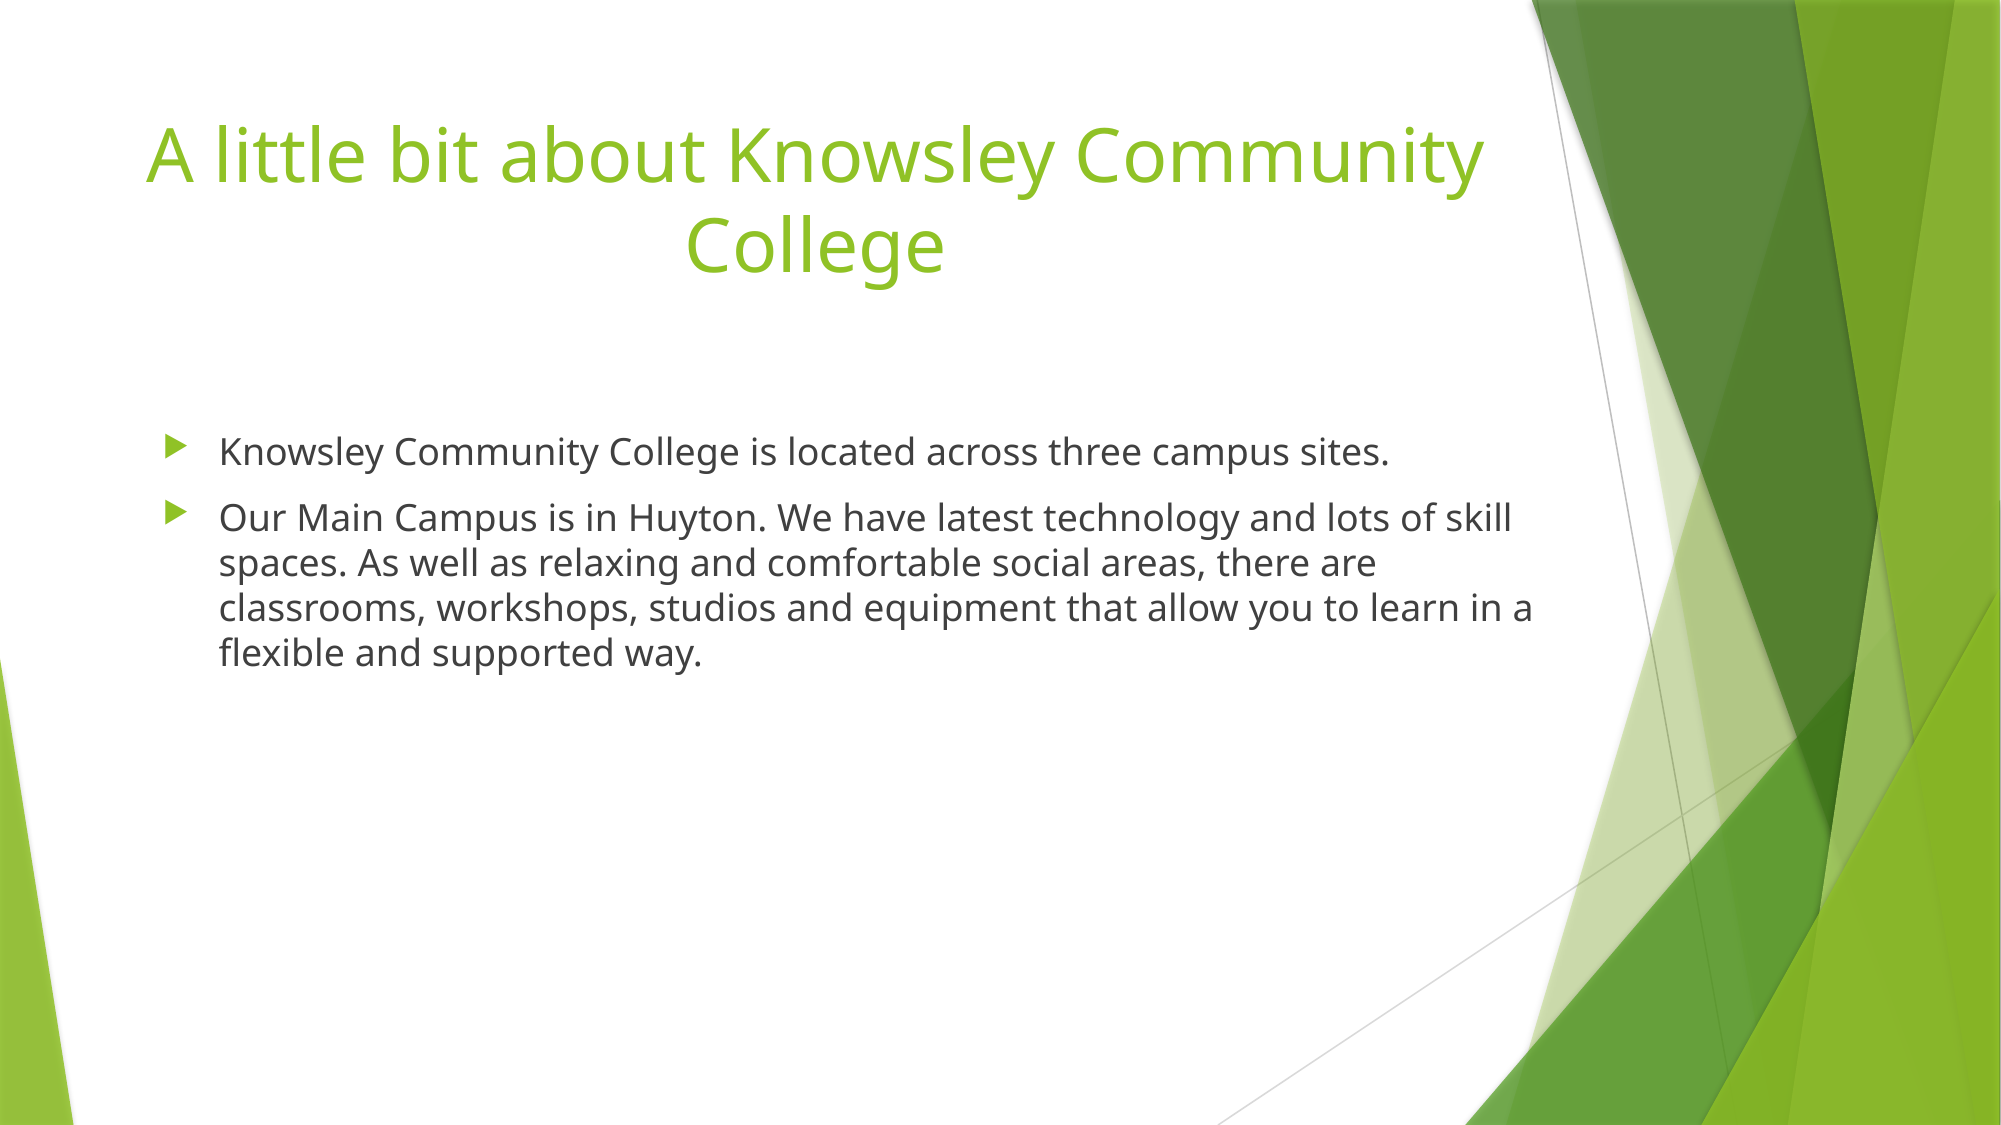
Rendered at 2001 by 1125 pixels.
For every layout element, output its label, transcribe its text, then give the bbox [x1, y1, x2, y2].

list Knowsley Community College is located across three campus sites. Our Main Campus is in Huyton. We have latest technology and lots of skill spaces. As well as relaxing and comfortable social areas, there are classrooms, workshops, studios and equipment that allow you to learn in a flexible and supported way. [147, 420, 1558, 1058]
title A little bit about Knowsley Community College [111, 99, 1522, 317]
